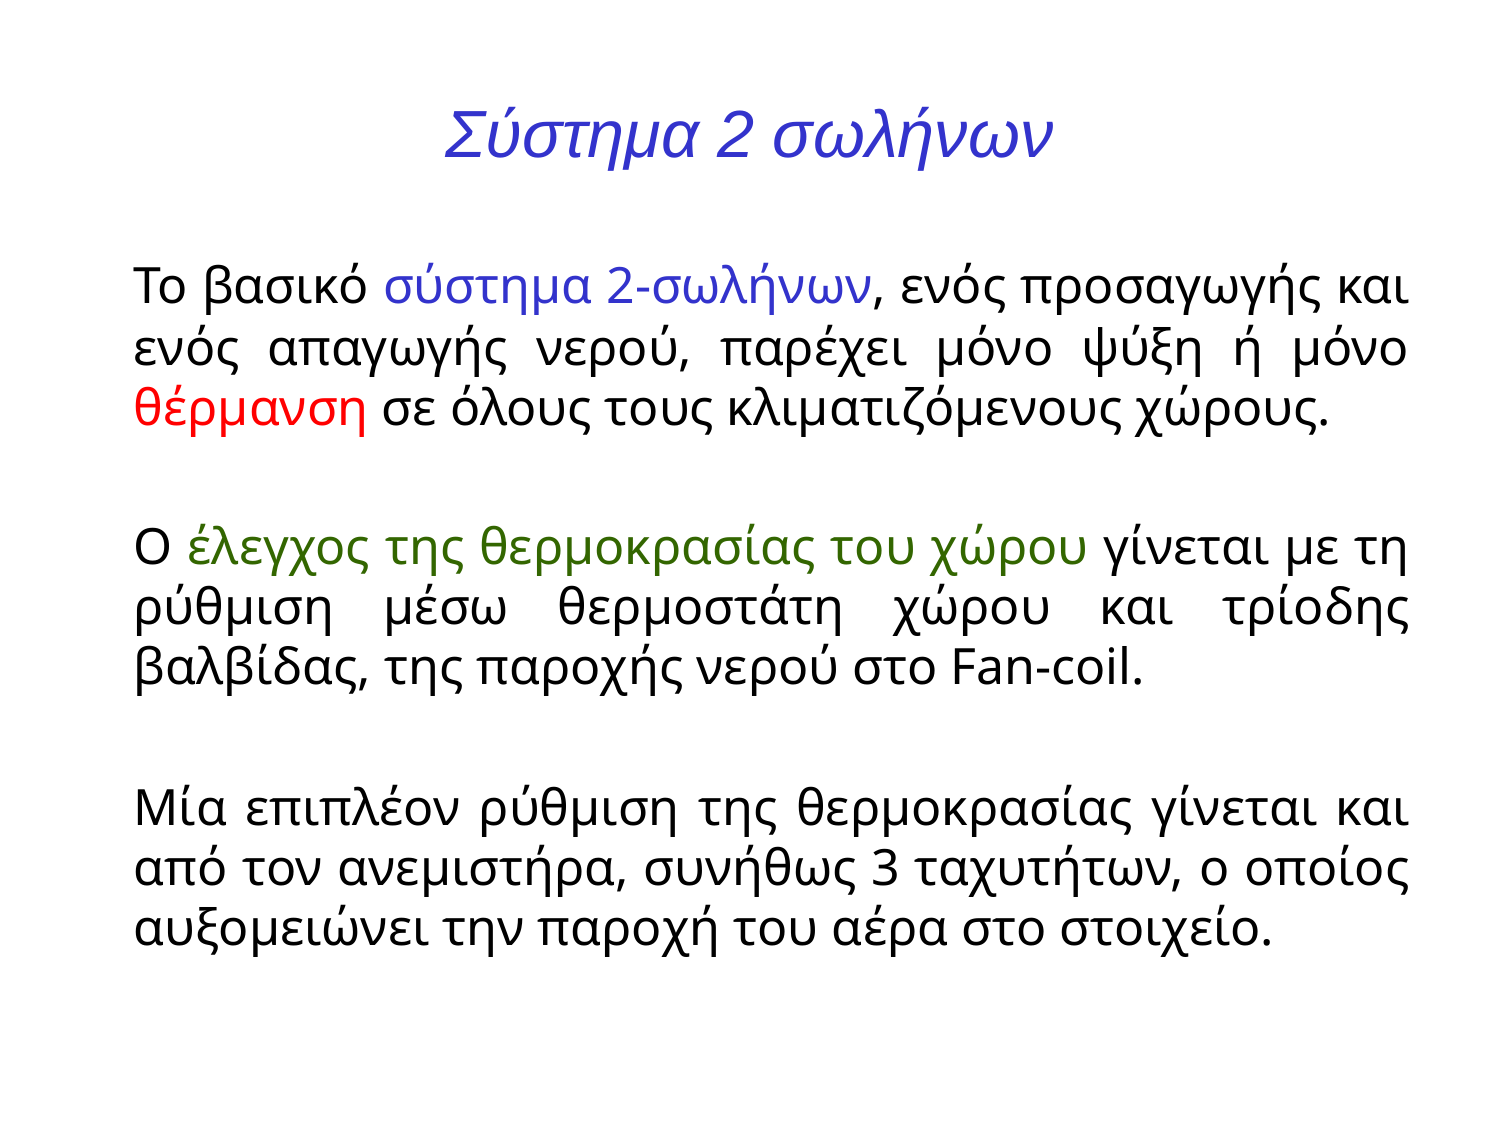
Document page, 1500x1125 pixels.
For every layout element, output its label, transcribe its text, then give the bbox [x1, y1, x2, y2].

title Σύστημα 2 σωλήνων [112, 62, 1388, 201]
list Το βασικό σύστημα 2-σωλήνων, ενός προσαγωγής και ενός απαγωγής νερού, παρέχει μόνο ψύξη ή μόνο θέρμανση σε όλους τους κλιματιζόμενους χώρους. Ο έλεγχος της θερμοκρασίας του χώρου γίνεται με τη ρύθμιση μέσω θερμοστάτη χώρου και τρίοδης βαλβίδας, της παροχής νερού στο Fan-coil. Μία επιπλέον ρύθμιση της θερμοκρασίας γίνεται και από τον ανεμιστήρα, συνήθως 3 ταχυτήτων, ο οποίος αυξομειώνει την παροχή του αέρα στο στοιχείο. [62, 237, 1426, 988]
